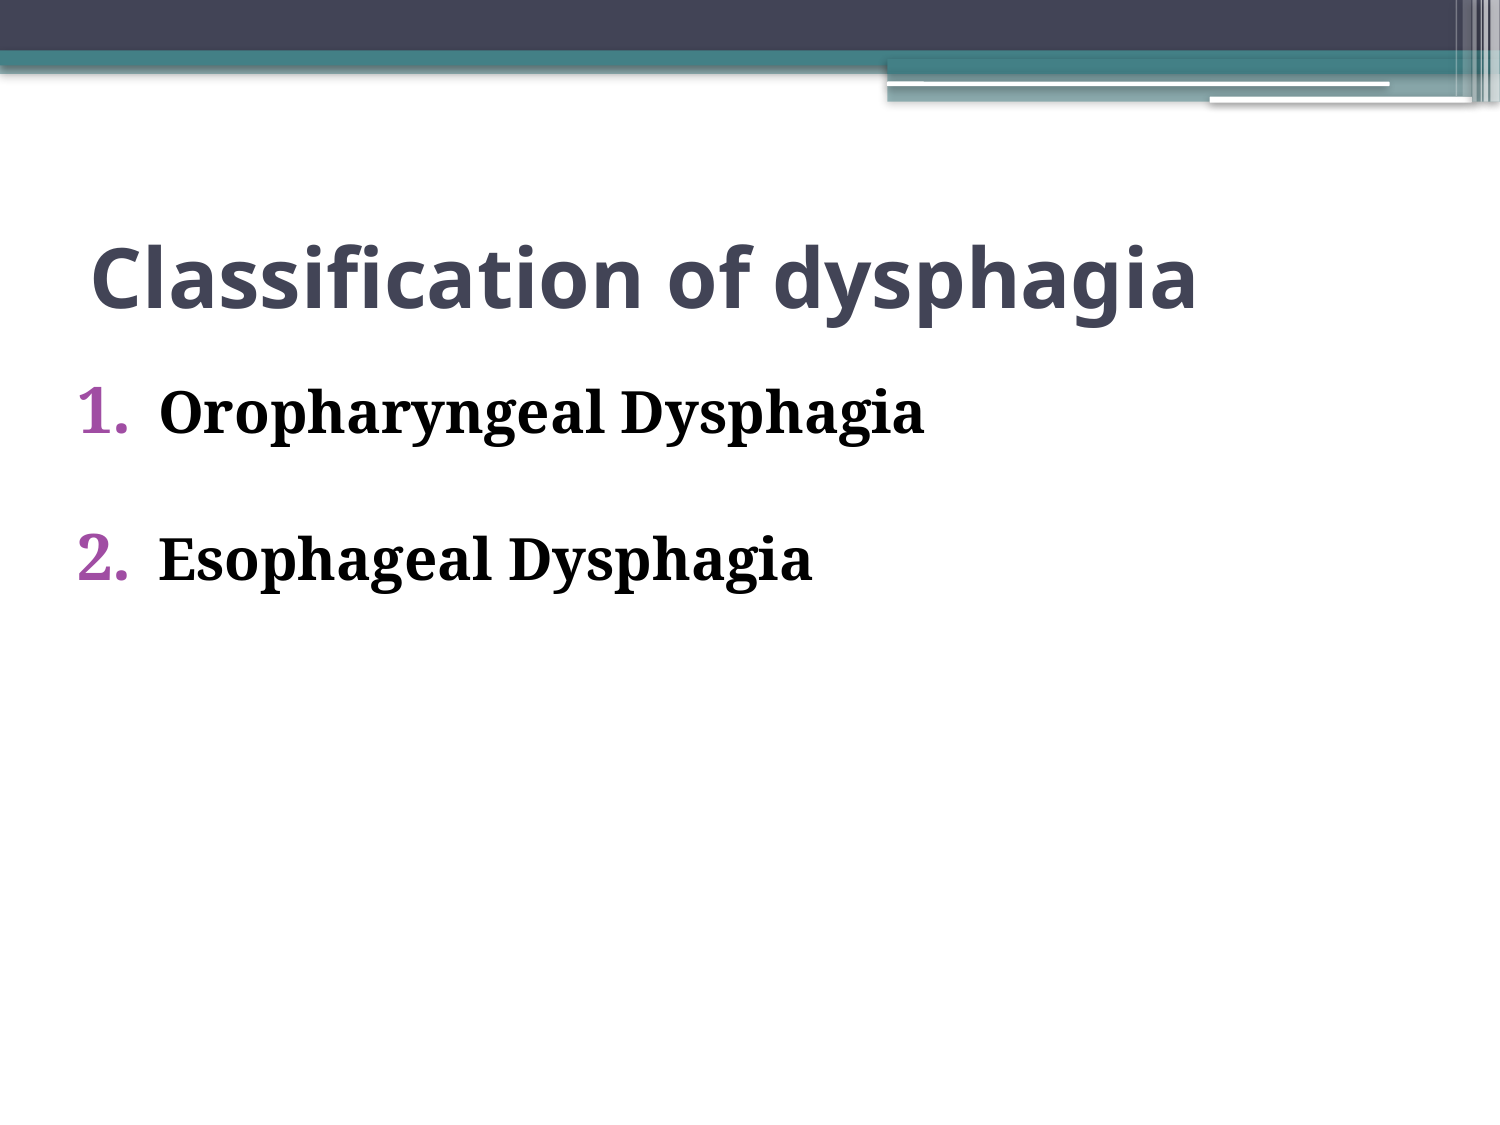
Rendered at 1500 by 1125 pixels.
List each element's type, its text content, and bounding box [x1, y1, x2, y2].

title Classification of dysphagia [75, 187, 1425, 363]
list Oropharyngeal Dysphagia Esophageal Dysphagia [75, 368, 1425, 1007]
